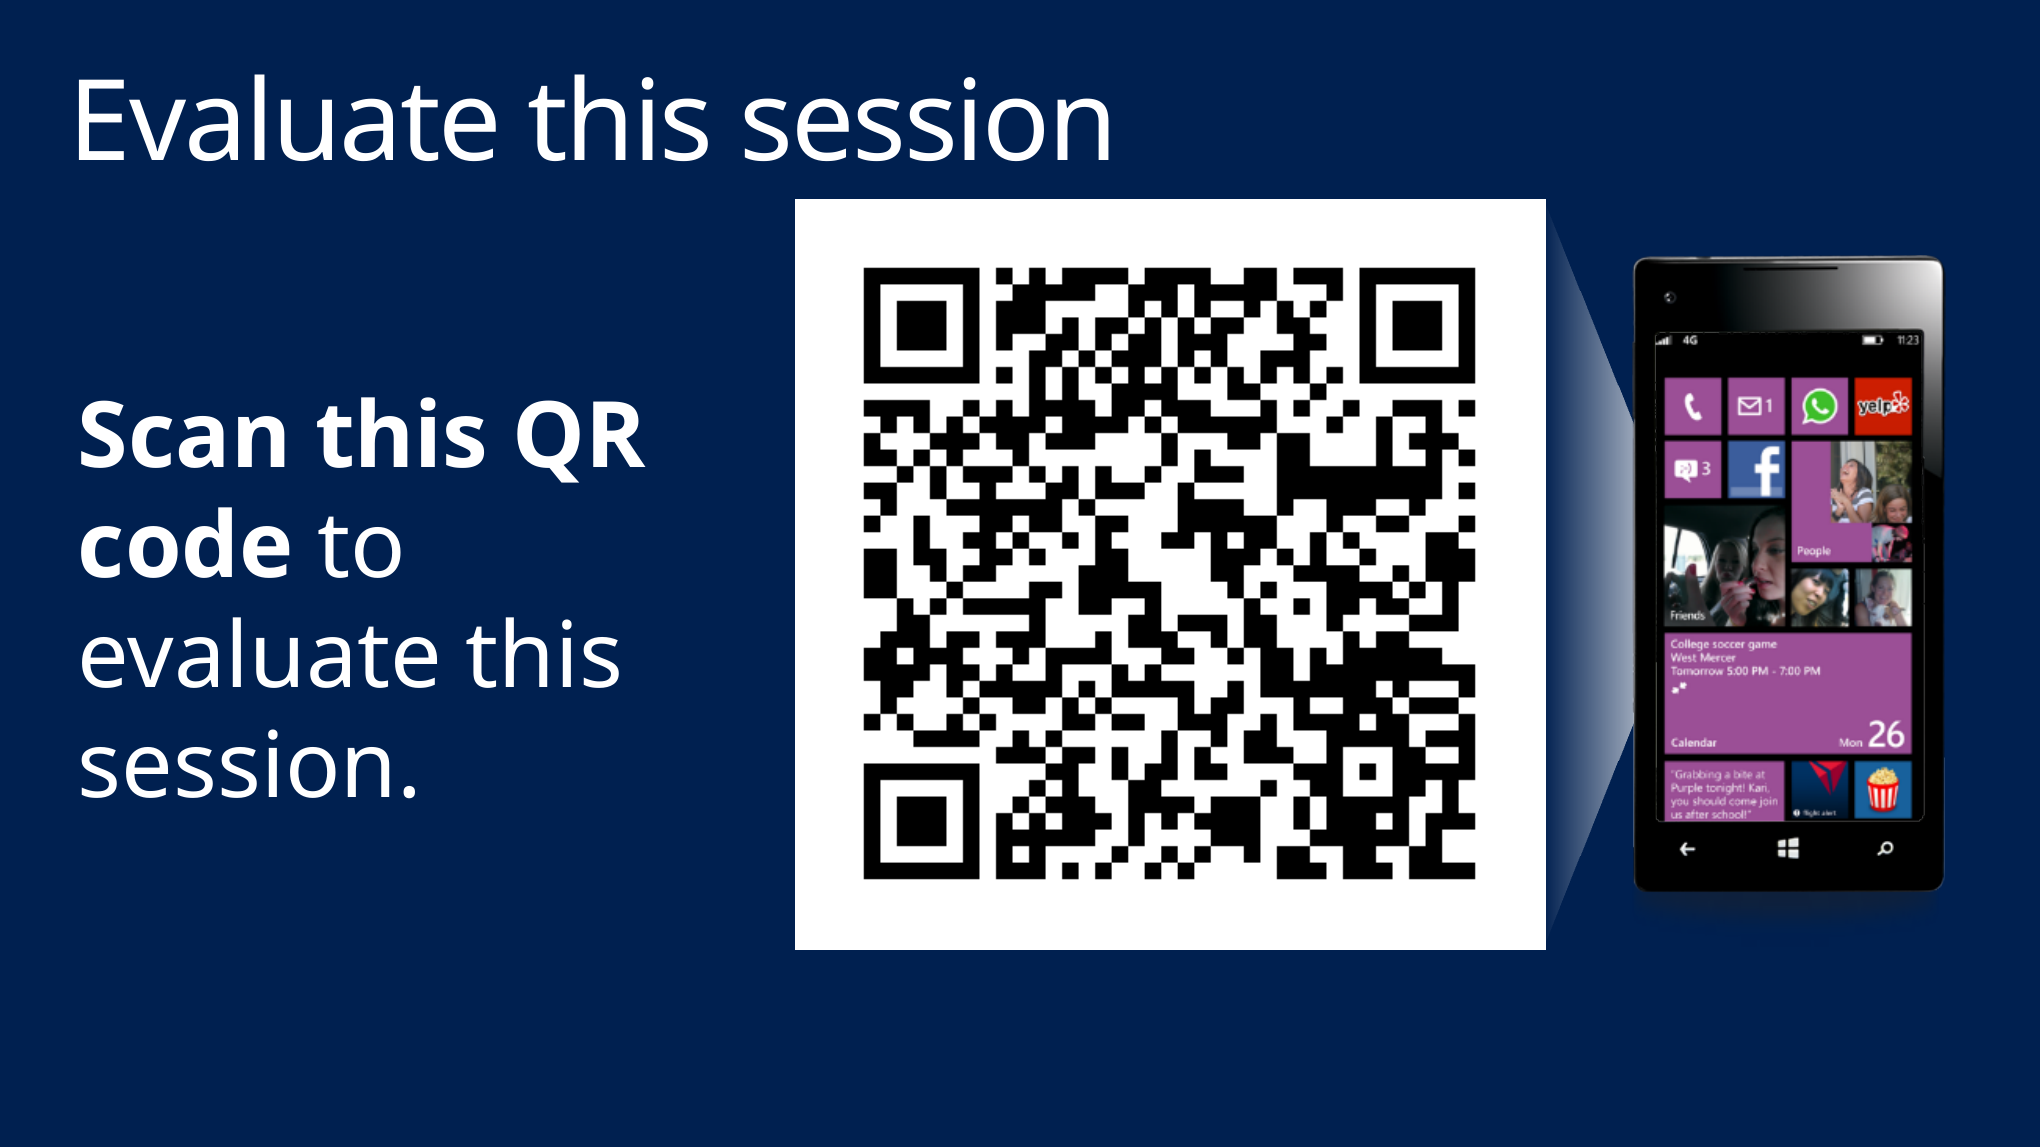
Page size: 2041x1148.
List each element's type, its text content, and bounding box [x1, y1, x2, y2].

picture [794, 198, 1546, 950]
title Evaluate this session [45, 48, 1996, 200]
text_box Scan this QR code to evaluate this session. [47, 351, 794, 840]
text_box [1630, 255, 1946, 947]
text_box [1546, 202, 1630, 944]
